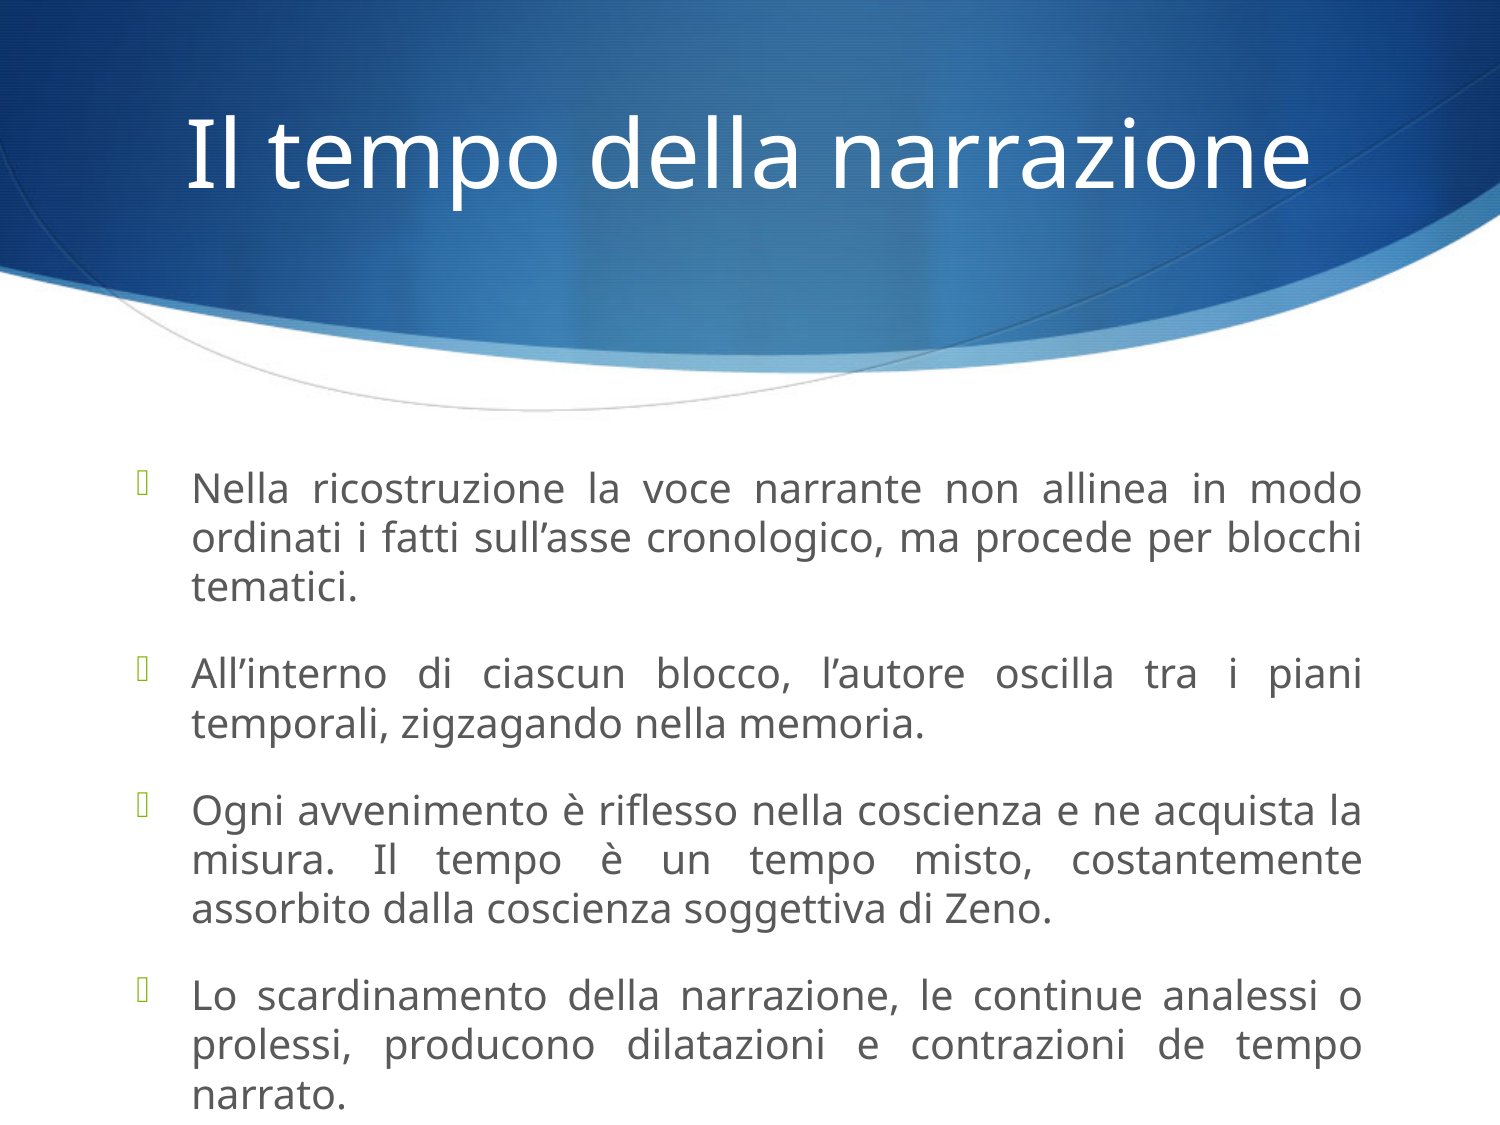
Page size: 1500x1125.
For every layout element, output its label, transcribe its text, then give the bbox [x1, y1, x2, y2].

picture [0, 0, 1500, 1125]
list Nella ricostruzione la voce narrante non allinea in modo ordinati i fatti sull’asse cronologico, ma procede per blocchi tematici. All’interno di ciascun blocco, l’autore oscilla tra i piani temporali, zigzagando nella memoria. Ogni avvenimento è riflesso nella coscienza e ne acquista la misura. Il tempo è un tempo misto, costantemente assorbito dalla coscienza soggettiva di Zeno. Lo scardinamento della narrazione, le continue analessi o prolessi, producono dilatazioni e contrazioni de tempo narrato. [121, 454, 1379, 1125]
title Il tempo della narrazione [75, 56, 1425, 245]
